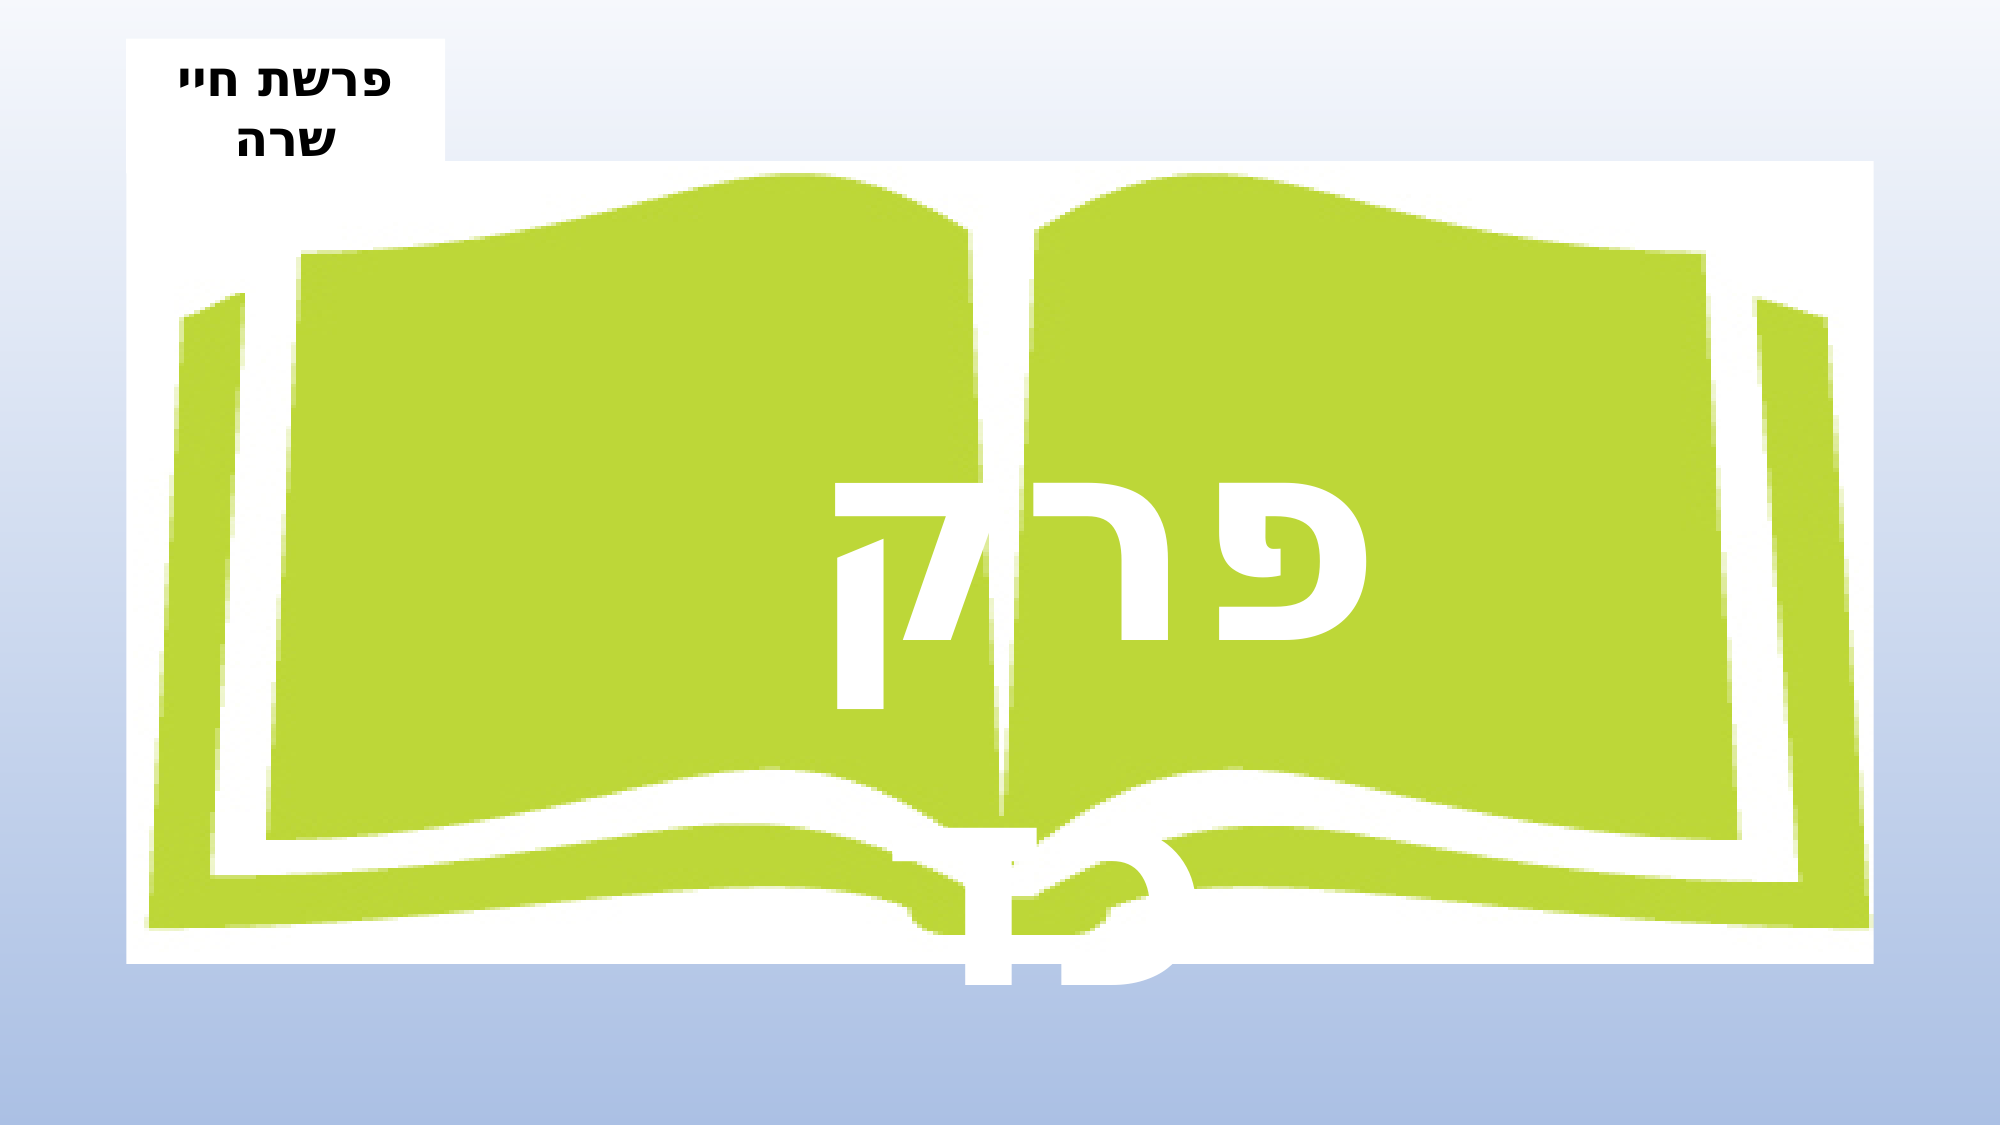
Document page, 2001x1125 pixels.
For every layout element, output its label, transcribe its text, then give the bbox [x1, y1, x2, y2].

picture [126, 161, 1874, 964]
text_box פרק כד [503, 964, 1590, 1051]
text_box פרשת חיי שרה [126, 38, 446, 161]
